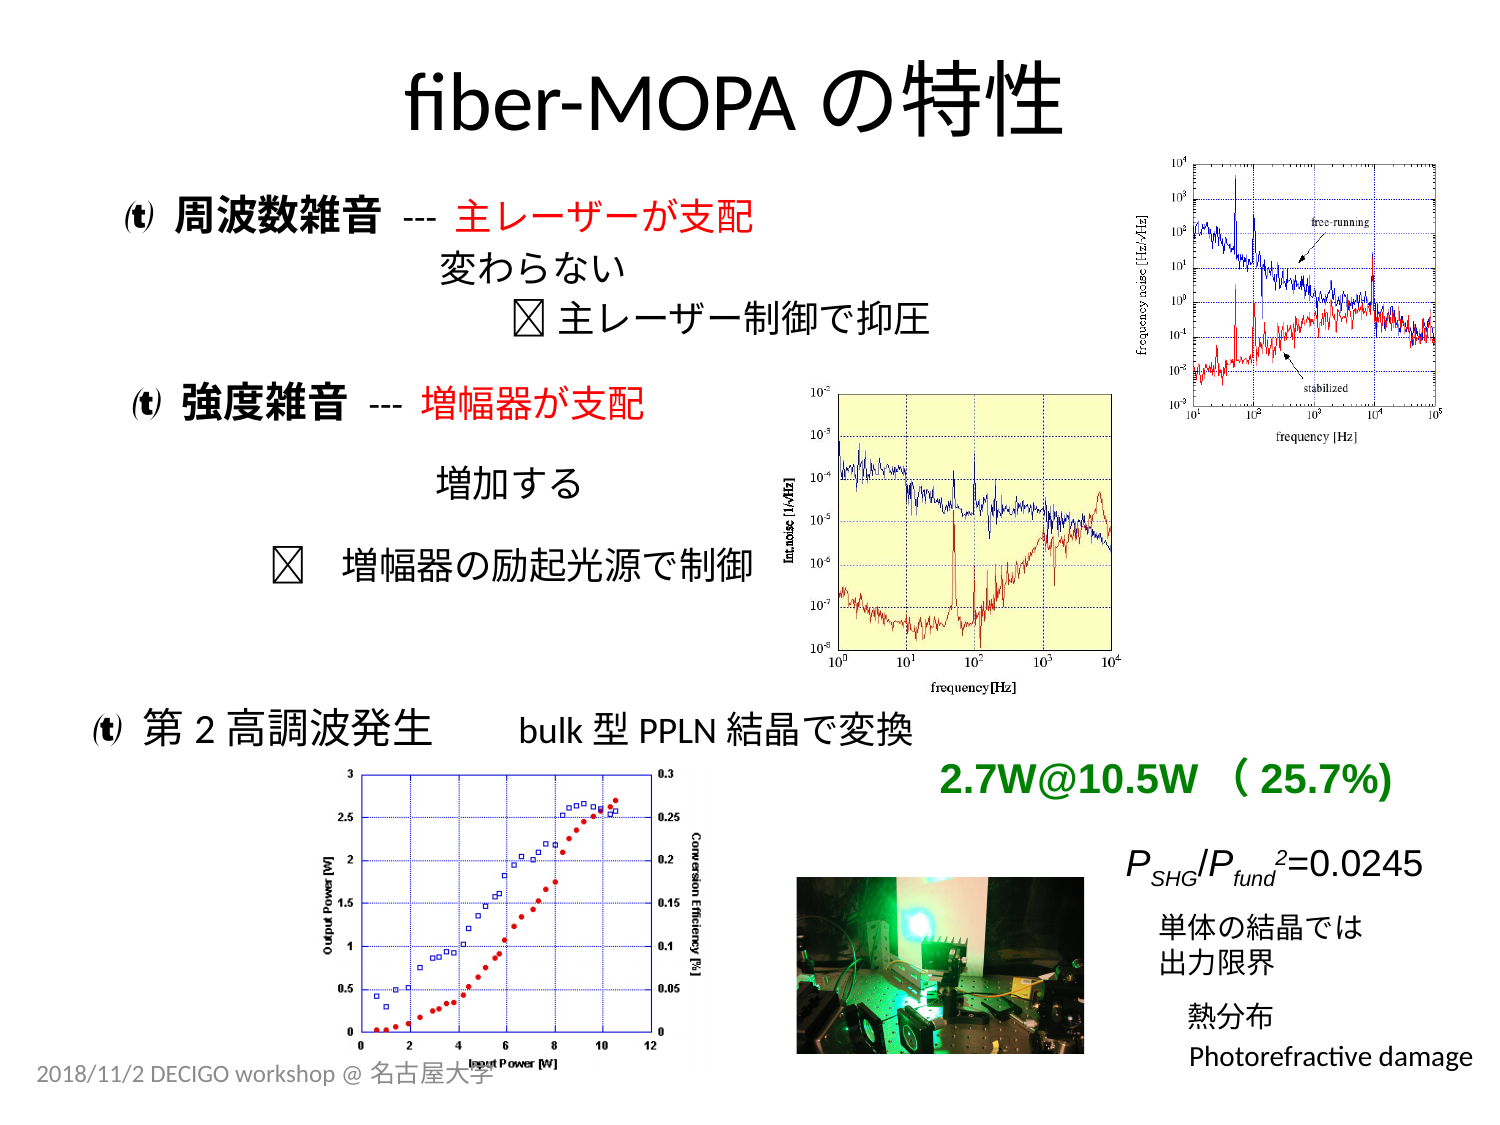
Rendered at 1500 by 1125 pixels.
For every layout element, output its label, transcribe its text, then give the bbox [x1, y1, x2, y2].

text_box 単体の結晶では 出力限界 [1144, 901, 1379, 987]
text_box PSHG/Pfund2=0.0245 [1119, 839, 1431, 891]
picture [778, 146, 1451, 701]
text_box 増加する [420, 453, 600, 513]
picture [317, 763, 707, 1076]
text_box  増幅器の励起光源で制御 [254, 534, 769, 594]
picture [796, 877, 1085, 1054]
text_box  周波数雑音 --- 主レーザーが支配 [109, 181, 769, 247]
text_box 2.7W@10.5W（25.7%) [933, 752, 1400, 803]
text_box  強度雑音 --- 増幅器が支配 [116, 368, 773, 434]
text_box 主レーザー制御で抑圧 [495, 287, 947, 348]
text_box 変わらない [424, 237, 642, 298]
text_box 熱分布 [1172, 991, 1290, 1042]
text_box  第2高調波発生 bulk型PPLN結晶で変換 [77, 694, 929, 760]
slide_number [21, 1042, 513, 1103]
title fiber-MOPAの特性 [299, 64, 1172, 131]
text_box Photorefractive damage [1174, 1030, 1489, 1081]
